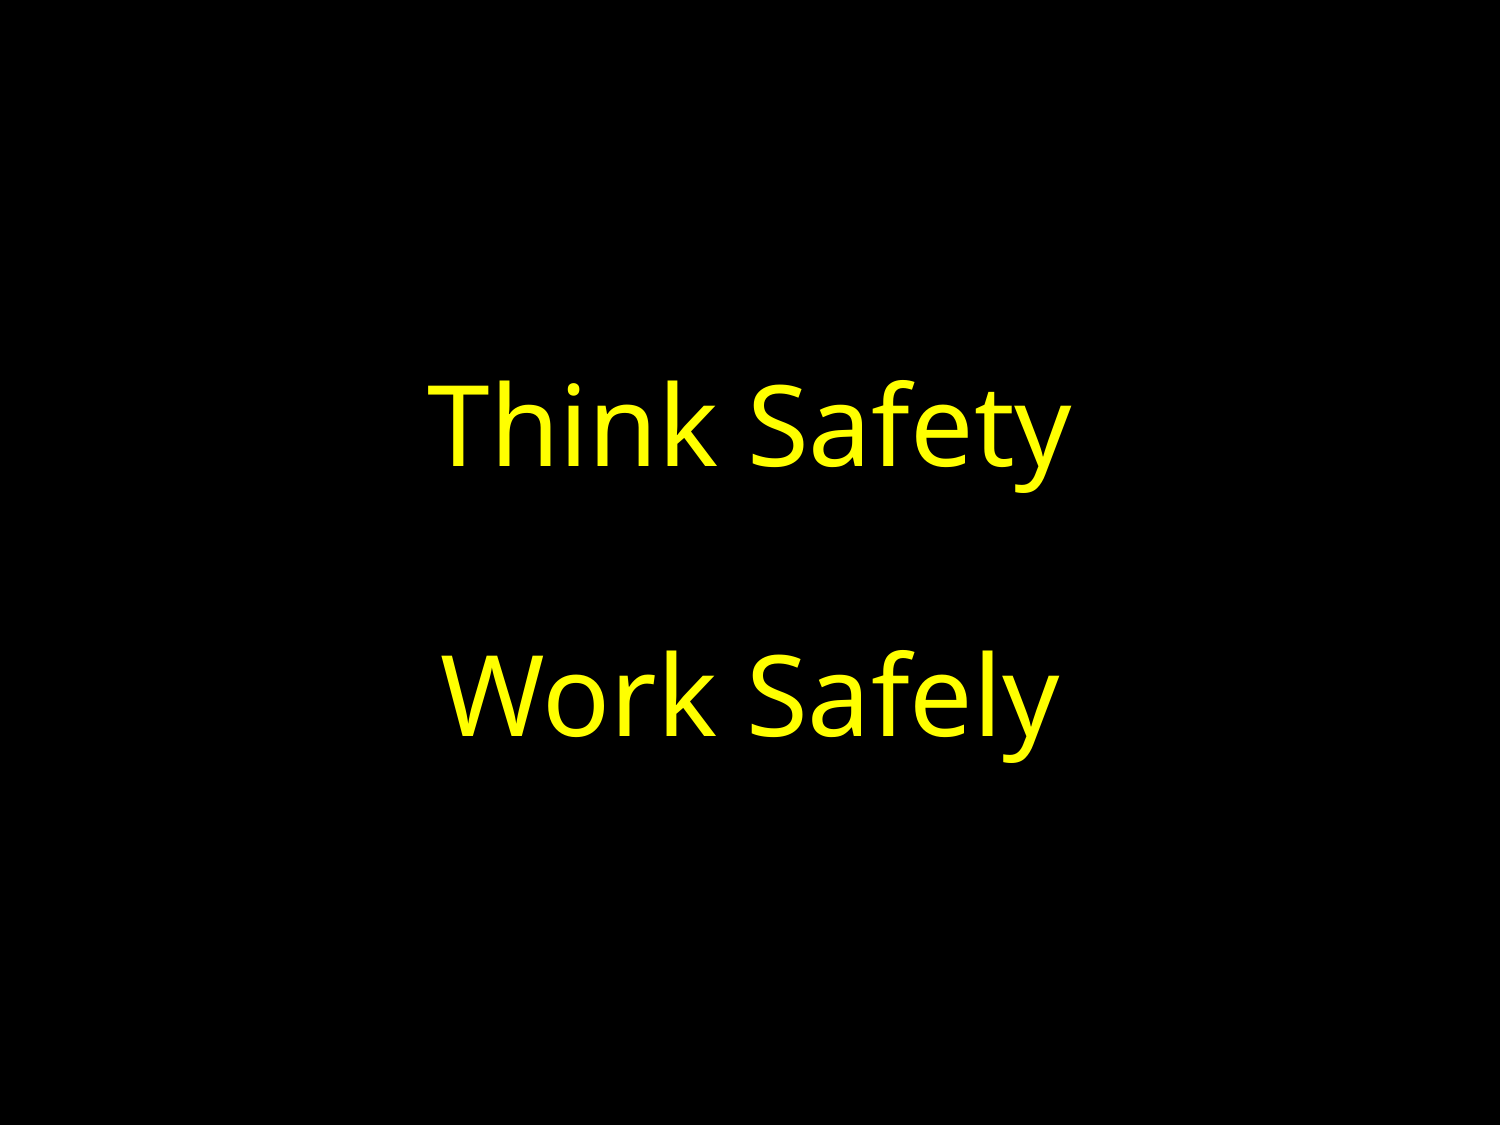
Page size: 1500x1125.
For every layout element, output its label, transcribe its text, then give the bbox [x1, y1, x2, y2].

title Think Safety Work Safely [75, 462, 1425, 650]
